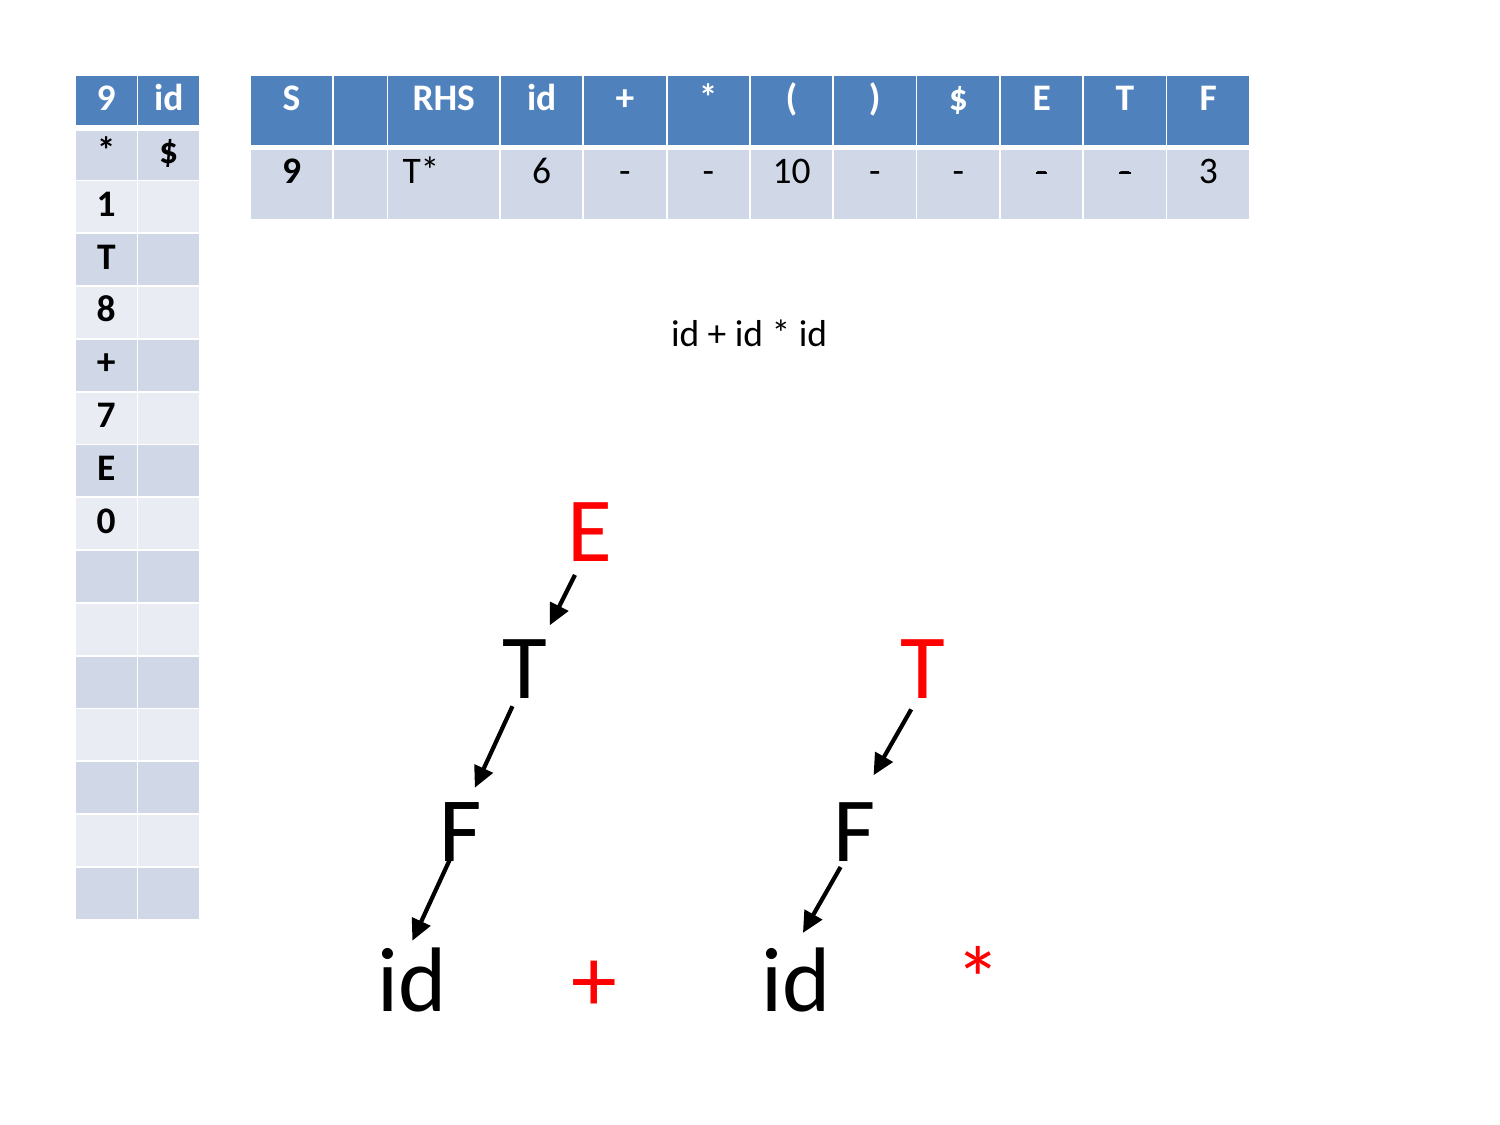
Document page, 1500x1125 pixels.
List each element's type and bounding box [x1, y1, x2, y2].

table_cell [917, 150, 999, 219]
table_cell [138, 131, 199, 180]
table_header [76, 76, 137, 125]
table_cell [138, 815, 199, 866]
table_cell [76, 815, 137, 866]
table_cell [138, 762, 199, 813]
table_header [388, 76, 499, 145]
text_box [324, 462, 1247, 1038]
table_cell [1001, 150, 1082, 219]
table_cell [76, 131, 137, 180]
table_cell [834, 150, 916, 219]
table_cell [76, 181, 137, 232]
table_cell [584, 150, 666, 219]
table_cell [138, 709, 199, 760]
table_cell [138, 445, 199, 496]
text_box [656, 301, 850, 362]
table_cell [138, 551, 199, 602]
table_cell [138, 393, 199, 444]
table_header [917, 76, 999, 145]
table_cell [751, 150, 832, 219]
table_cell [501, 150, 582, 219]
table_cell [138, 604, 199, 655]
table_header [834, 76, 916, 145]
table_header [501, 76, 582, 145]
table_cell [76, 657, 137, 708]
table_cell [76, 868, 137, 919]
table_cell [76, 287, 137, 338]
table_header [138, 76, 199, 125]
table_header [334, 76, 387, 145]
table_cell [138, 340, 199, 391]
table_cell [76, 498, 137, 549]
table_cell [138, 234, 199, 285]
table_cell [76, 340, 137, 391]
table_header [1001, 76, 1082, 145]
table_cell [334, 150, 387, 219]
table_cell [251, 150, 332, 219]
table_cell [1167, 150, 1249, 219]
table_cell [668, 150, 749, 219]
table_header [751, 76, 832, 145]
table_header [668, 76, 749, 145]
table_cell [76, 234, 137, 285]
table_cell [388, 150, 499, 219]
table_cell [138, 868, 199, 919]
table_cell [76, 393, 137, 444]
table_header [251, 76, 332, 145]
table_cell [138, 181, 199, 232]
table_header [584, 76, 666, 145]
table_cell [138, 498, 199, 549]
table_cell [76, 709, 137, 760]
table_header [1084, 76, 1166, 145]
table_cell [76, 604, 137, 655]
table_cell [138, 287, 199, 338]
table_cell [76, 762, 137, 813]
table_header [1167, 76, 1249, 145]
table_cell [76, 551, 137, 602]
table_cell [76, 445, 137, 496]
table_cell [1084, 150, 1166, 219]
table_cell [138, 657, 199, 708]
